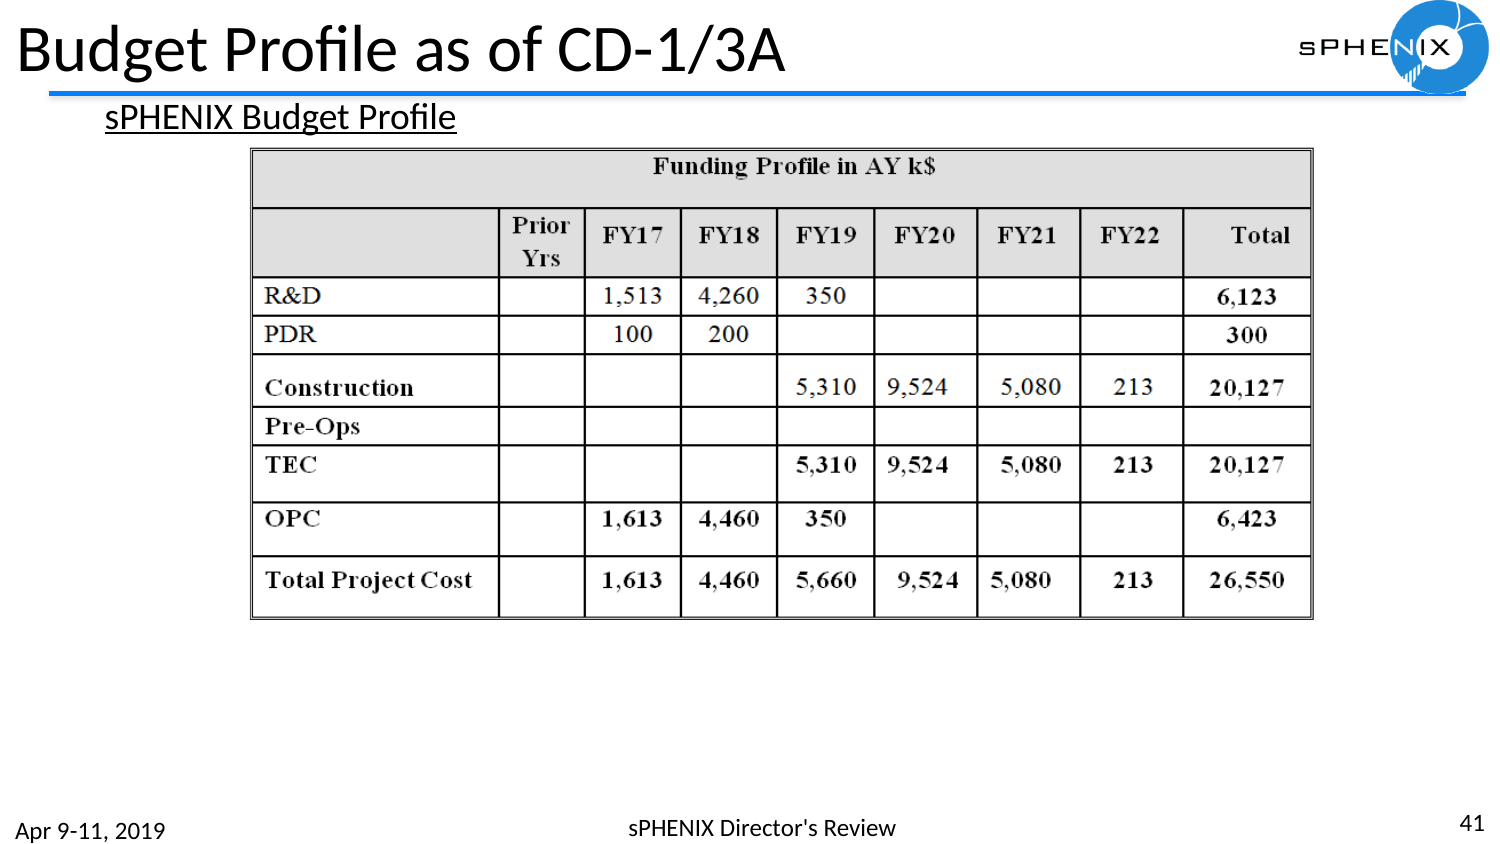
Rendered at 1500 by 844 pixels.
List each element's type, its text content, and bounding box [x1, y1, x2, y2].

picture [249, 146, 1317, 623]
text_box sPHENIX Budget Profile [89, 84, 472, 145]
footer sPHENIX Director's Review [525, 808, 1000, 844]
title Budget Profile as of CD-1/3A [1, 0, 1352, 90]
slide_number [0, 815, 350, 844]
slide_number 41 [1412, 798, 1500, 844]
picture [1299, 0, 1489, 94]
